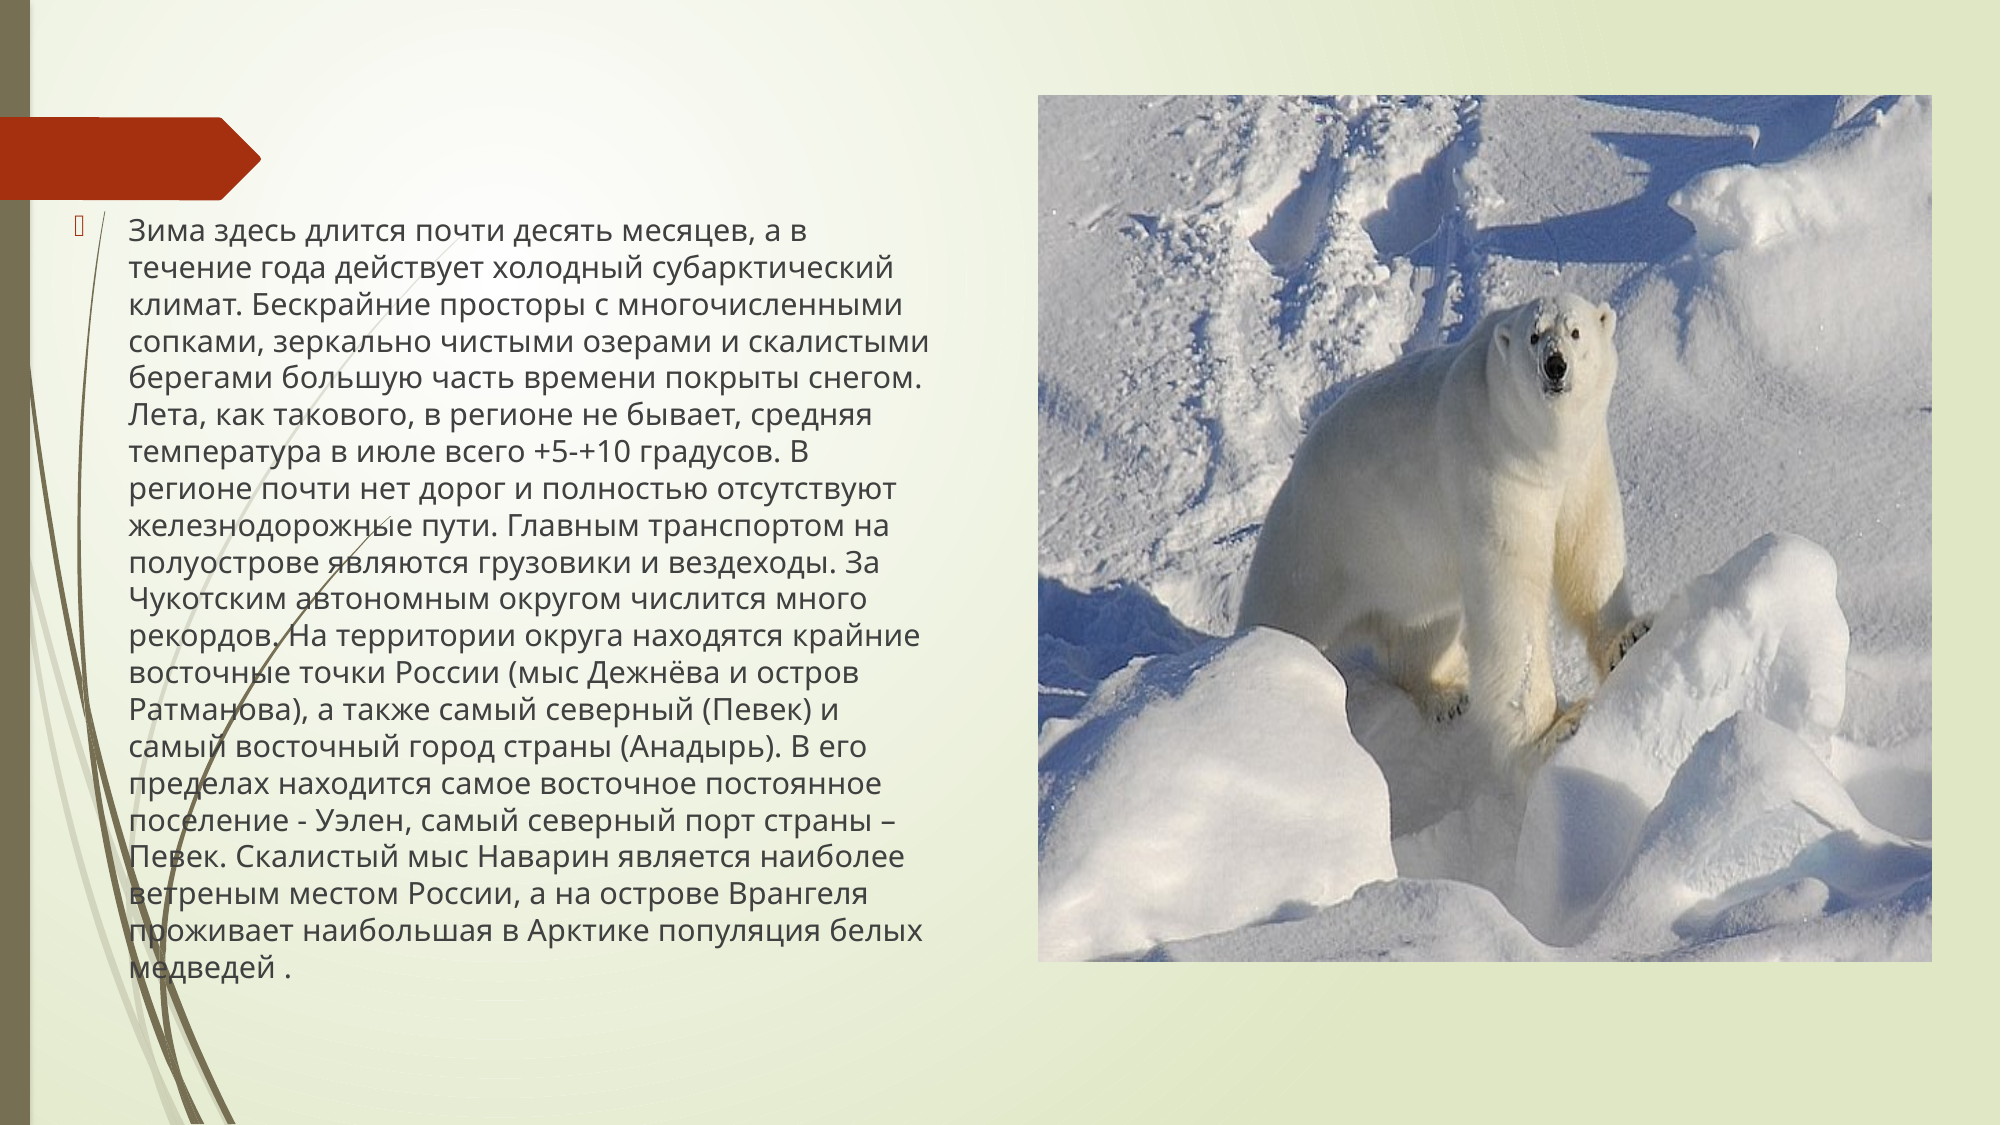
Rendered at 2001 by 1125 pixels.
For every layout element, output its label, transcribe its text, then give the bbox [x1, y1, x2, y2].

list Зима здесь длится почти десять месяцев, а в течение года действует холодный субарктический климат. Бескрайние просторы с многочисленными сопками, зеркально чистыми озерами и скалистыми берегами большую часть времени покрыты снегом. Лета, как такового, в регионе не бывает, средняя температура в июле всего +5-+10 градусов. В регионе почти нет дорог и полностью отсутствуют железнодорожные пути. Главным транспортом на полуострове являются грузовики и вездеходы. За Чукотским автономным округом числится много рекордов. На территории округа находятся крайние восточные точки России (мыс Дежнёва и остров Ратманова), а также самый северный (Певек) и самый восточный город страны (Анадырь). В его пределах находится самое восточное постоянное поселение - Уэлен, самый северный порт страны – Певек. Скалистый мыс Наварин является наиболее ветреным местом России, а на острове Врангеля проживает наибольшая в Арктике популяция белых медведей . [59, 95, 946, 1014]
picture [1038, 95, 1933, 962]
